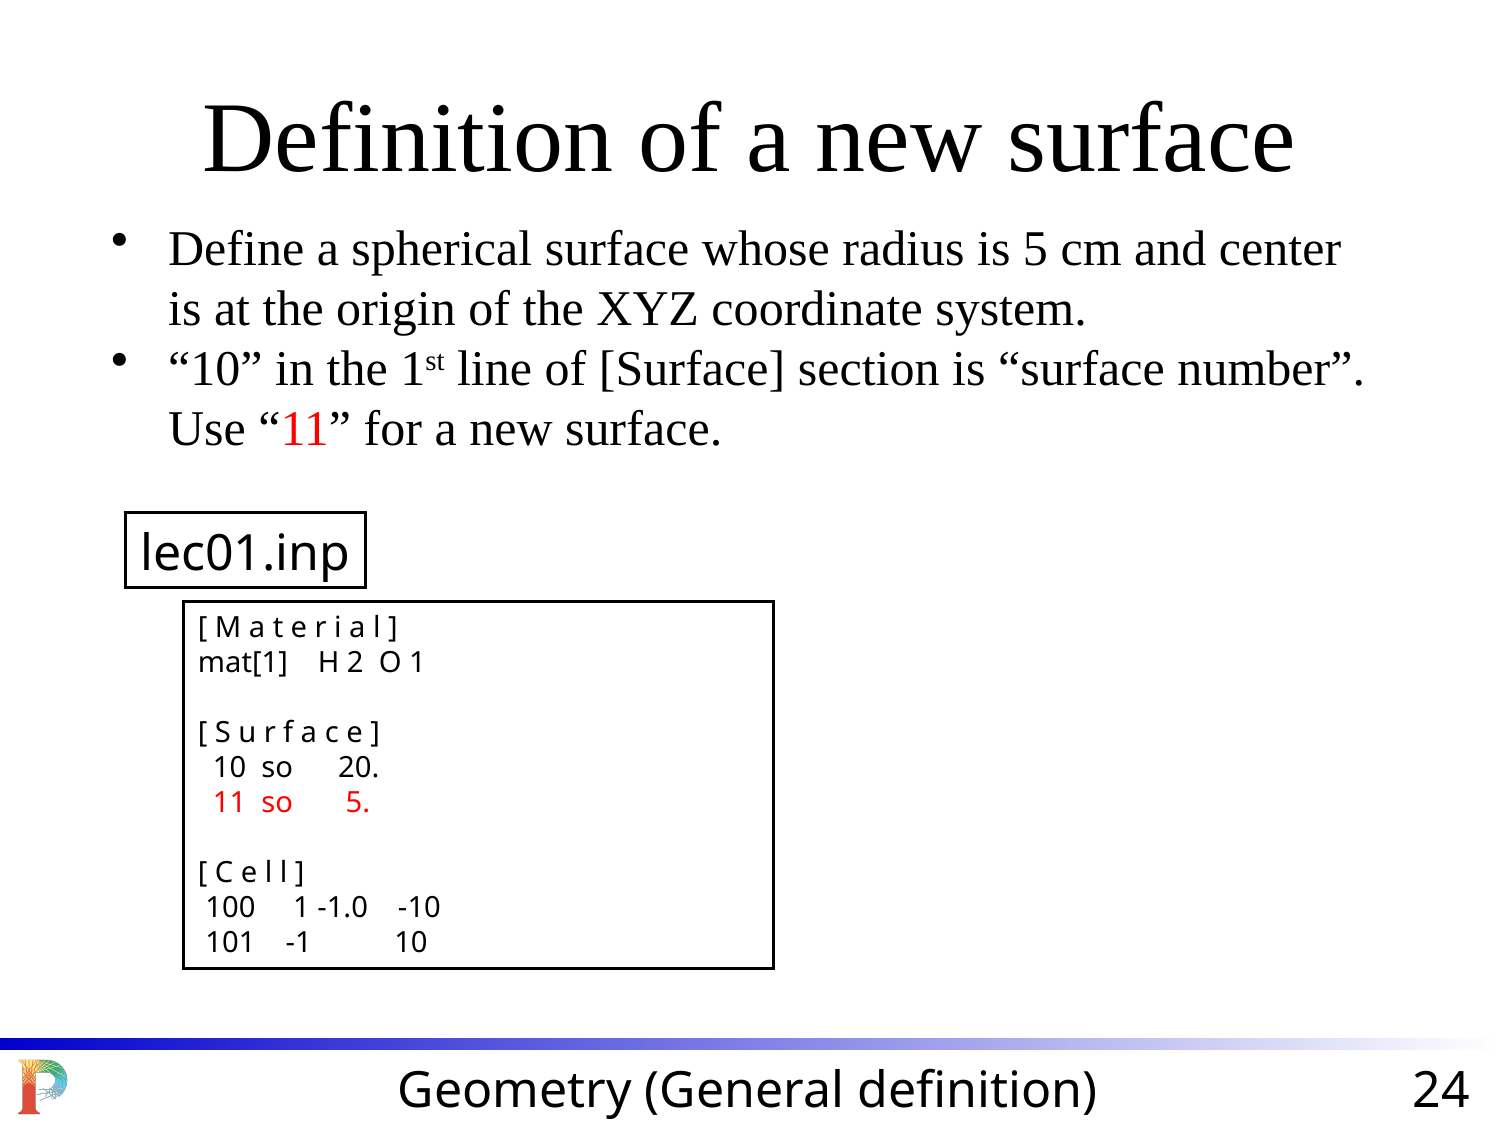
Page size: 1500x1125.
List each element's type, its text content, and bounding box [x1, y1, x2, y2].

picture [7, 1049, 78, 1125]
text_box lec01.inp [125, 512, 366, 588]
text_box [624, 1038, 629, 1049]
title Definition of a new surface [37, 37, 1463, 225]
text_box Geometry (General definition) [360, 1049, 1136, 1125]
text_box [ M a t e r i a l ] mat[1] H 2 O 1 [ S u r f a c e ] 10 so 20. 11 so 5. [ C e l l ] 100 1 -1.0 -10 101 -1 10 [183, 601, 774, 969]
text_box Define a spherical surface whose radius is 5 cm and center is at the origin of the XYZ coordinate system. “10” in the 1st line of [Surface] section is “surface number”. Use “11” for a new surface. [97, 225, 1397, 463]
